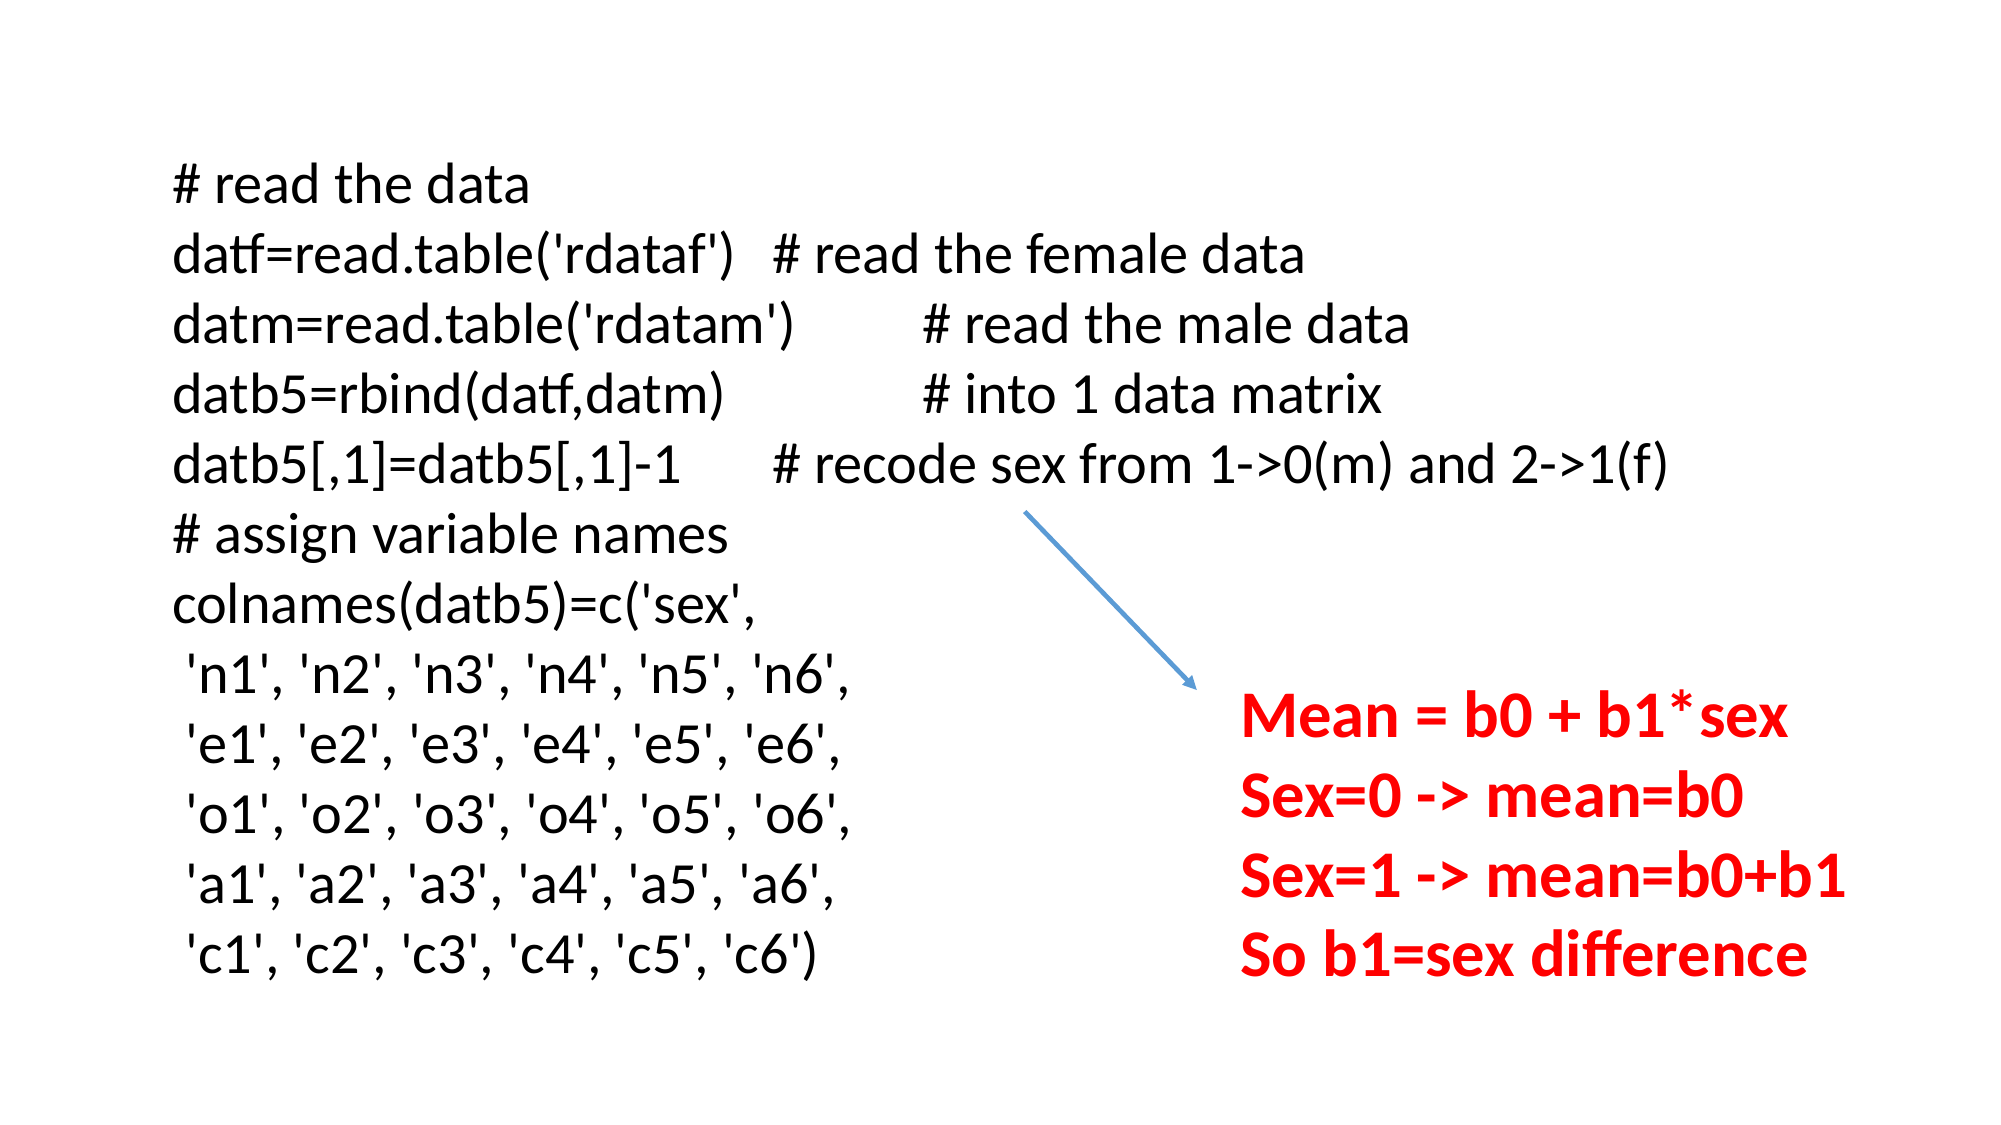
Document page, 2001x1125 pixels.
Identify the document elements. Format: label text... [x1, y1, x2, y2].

text_box # read the data datf=read.table('rdataf') # read the female data datm=read.table('rdatam') # read the male data datb5=rbind(datf,datm) # into 1 data matrix datb5[,1]=datb5[,1]-1 # recode sex from 1->0(m) and 2->1(f) # assign variable names colnames(datb5)=c('sex', 'n1', 'n2', 'n3', 'n4', 'n5', 'n6', 'e1', 'e2', 'e3', 'e4', 'e5', 'e6', 'o1', 'o2', 'o3', 'o4', 'o5', 'o6', 'a1', 'a2', 'a3', 'a4', 'a5', 'a6', 'c1', 'c2', 'c3', 'c4', 'c5', 'c6') [157, 137, 1761, 993]
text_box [1024, 511, 1197, 690]
text_box Mean = b0 + b1*sex Sex=0 -> mean=b0 Sex=1 -> mean=b0+b1 So b1=sex difference [1225, 663, 1863, 998]
